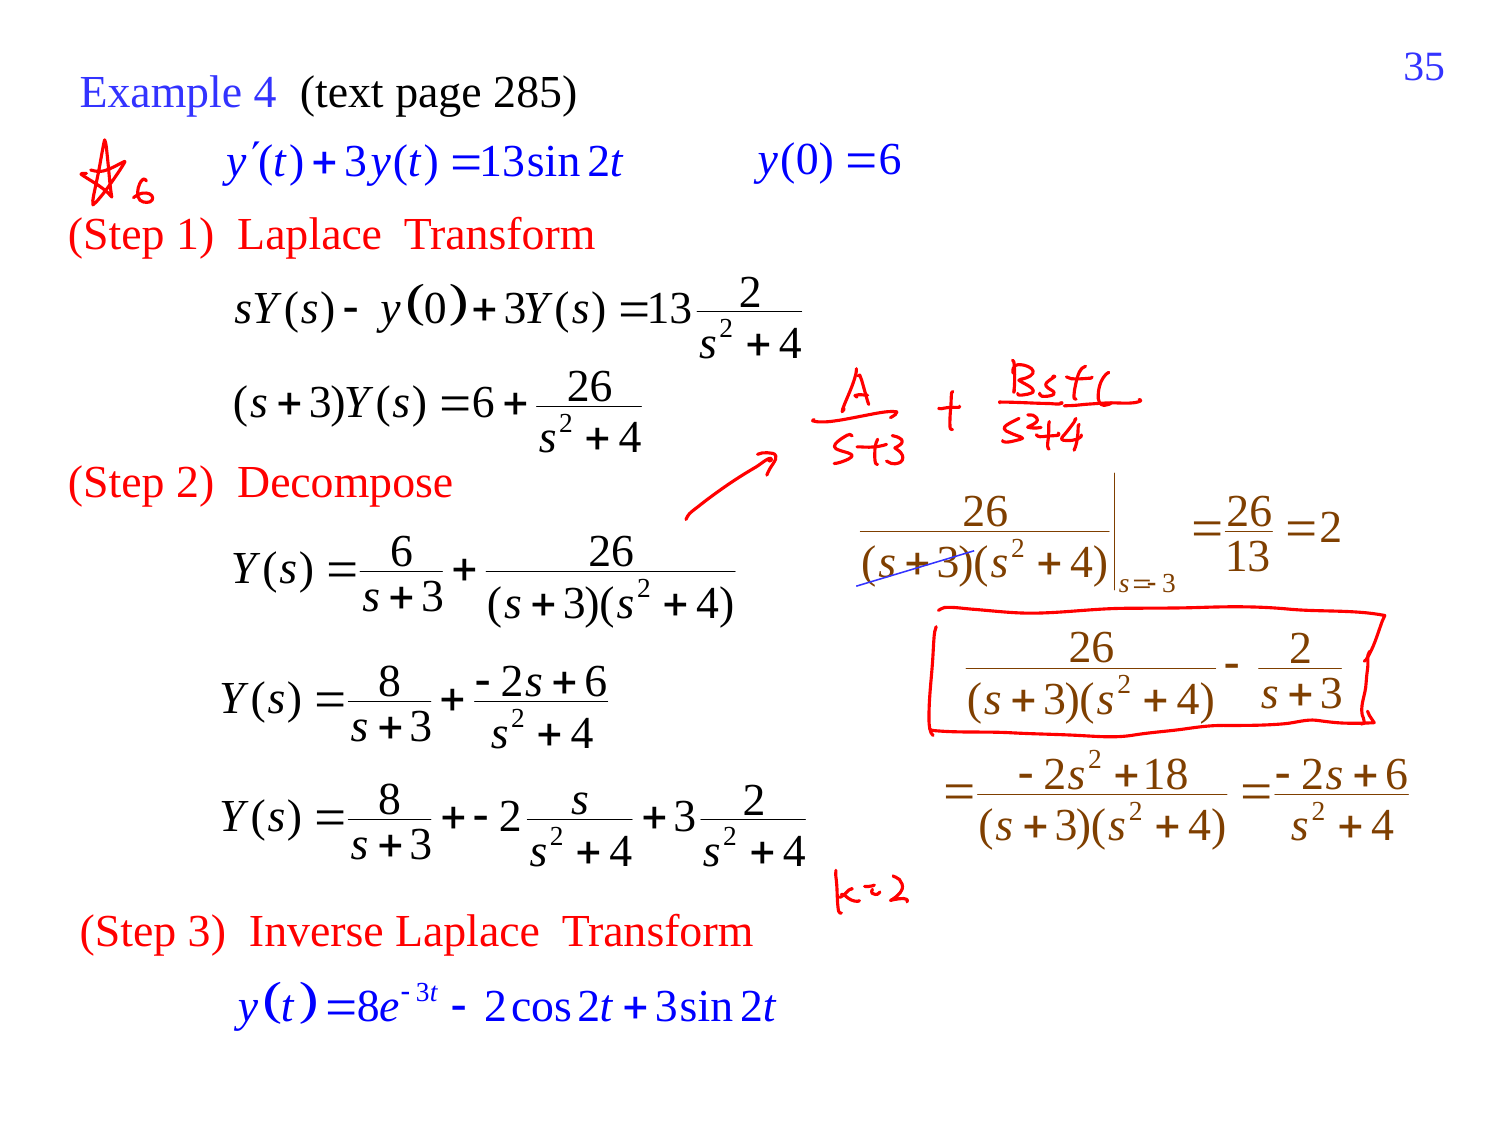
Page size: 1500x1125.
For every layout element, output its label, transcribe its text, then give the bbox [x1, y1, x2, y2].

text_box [229, 526, 740, 634]
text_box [937, 621, 1414, 858]
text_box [218, 656, 614, 756]
text_box (Step 3) Inverse Laplace Transform [64, 893, 774, 963]
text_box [229, 975, 782, 1041]
text_box (Step 1) Laplace Transform [53, 196, 620, 267]
text_box Example 4 (text page 285) [64, 54, 916, 125]
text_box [229, 266, 809, 366]
text_box (Step 2) Decompose [53, 444, 620, 514]
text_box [855, 467, 1345, 598]
slide_number 453 [1340, 30, 1461, 103]
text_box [218, 774, 811, 874]
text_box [229, 361, 646, 460]
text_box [749, 136, 905, 190]
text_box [218, 136, 629, 192]
